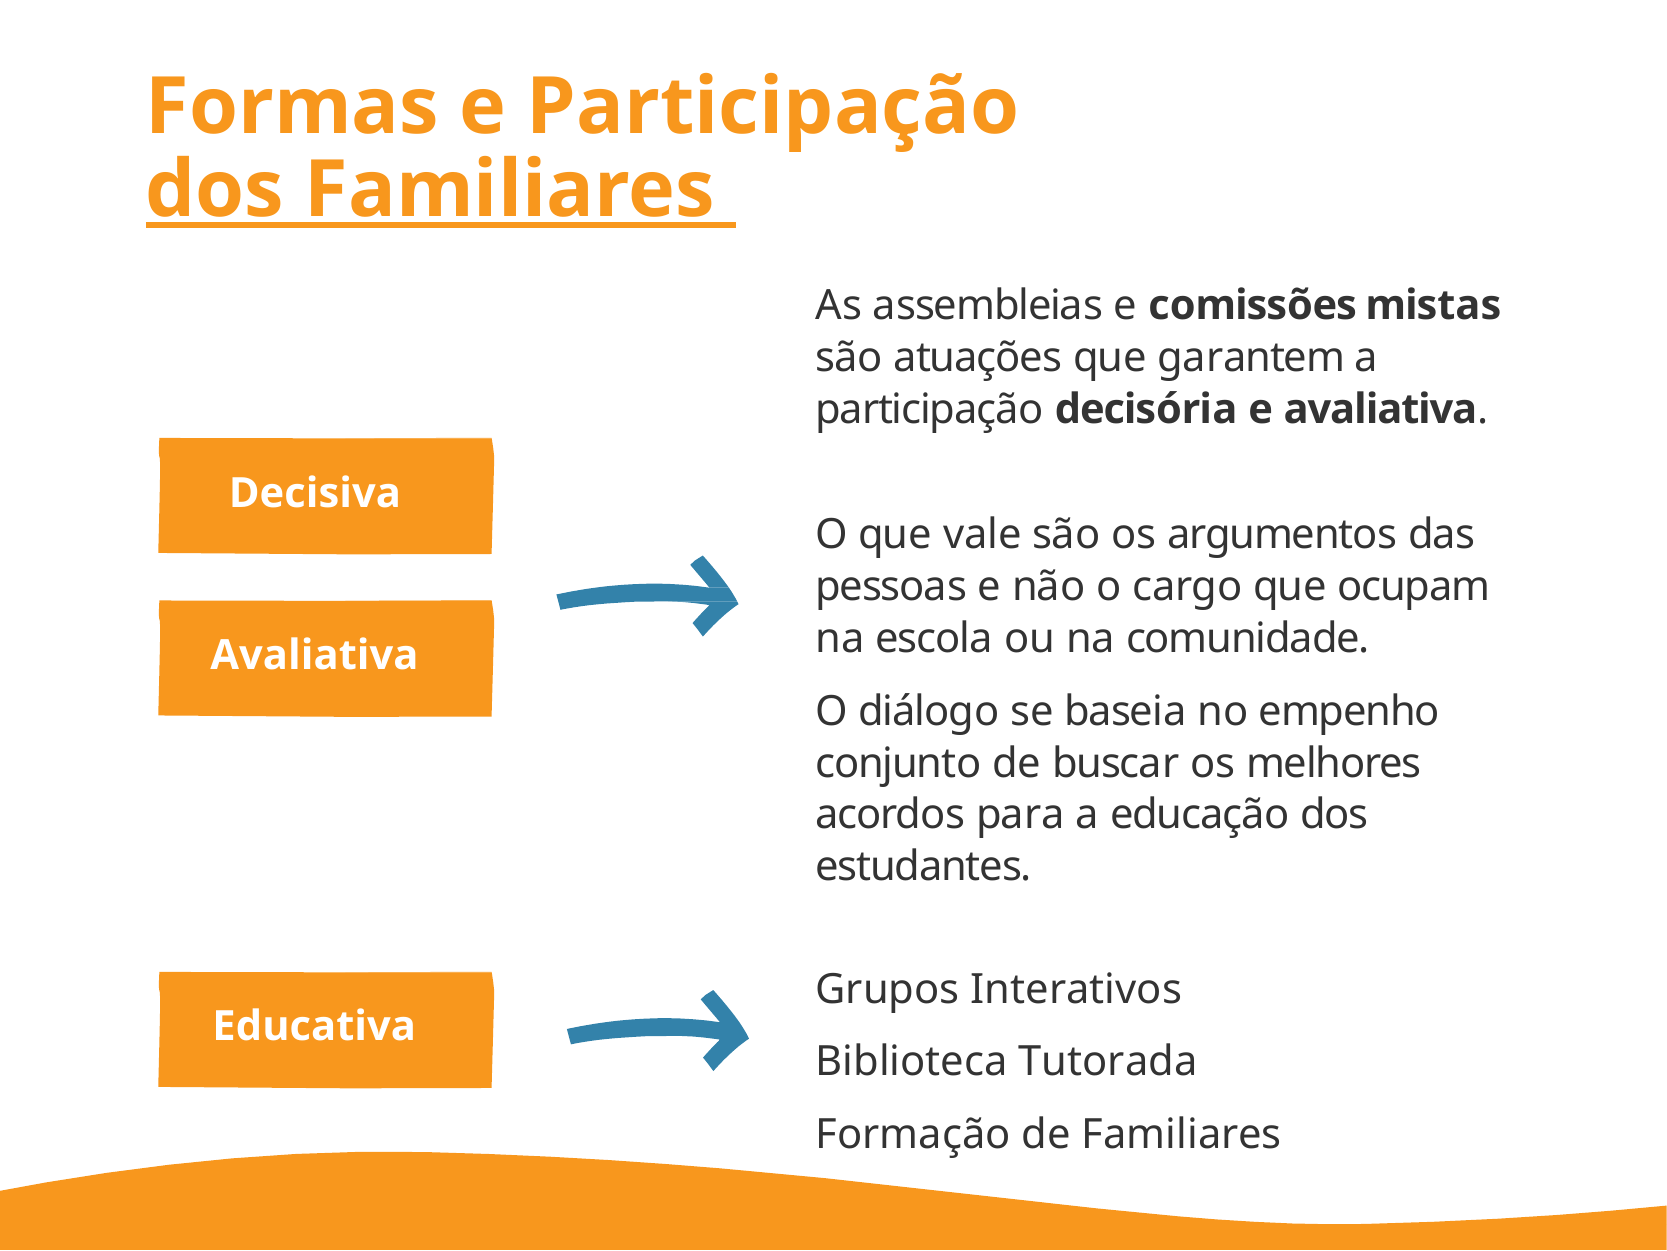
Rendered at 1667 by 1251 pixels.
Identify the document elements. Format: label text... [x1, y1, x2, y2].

text_box [158, 437, 495, 555]
text_box O que vale são os argumentos das pessoas e não o cargo que ocupam na escola ou na comunidade. O diálogo se baseia no empenho conjunto de buscar os melhores acordos para a educação dos estudantes. [813, 504, 1517, 892]
text_box As assembleias e comissões mistas são atuações que garantem a participação decisória e avaliativa. [813, 275, 1528, 483]
text_box Educativa [210, 999, 443, 1051]
text_box [0, 1151, 1667, 1250]
title Formas e Participação dos Familiares [143, 64, 1523, 235]
text_box Avaliativa [208, 627, 445, 679]
text_box [158, 971, 495, 1089]
text_box Decisiva [226, 465, 426, 517]
text_box [566, 990, 749, 1072]
text_box Grupos Interativos Biblioteca Tutorada Formação de Familiares [813, 939, 1313, 1159]
text_box [158, 600, 495, 717]
text_box [556, 555, 739, 637]
